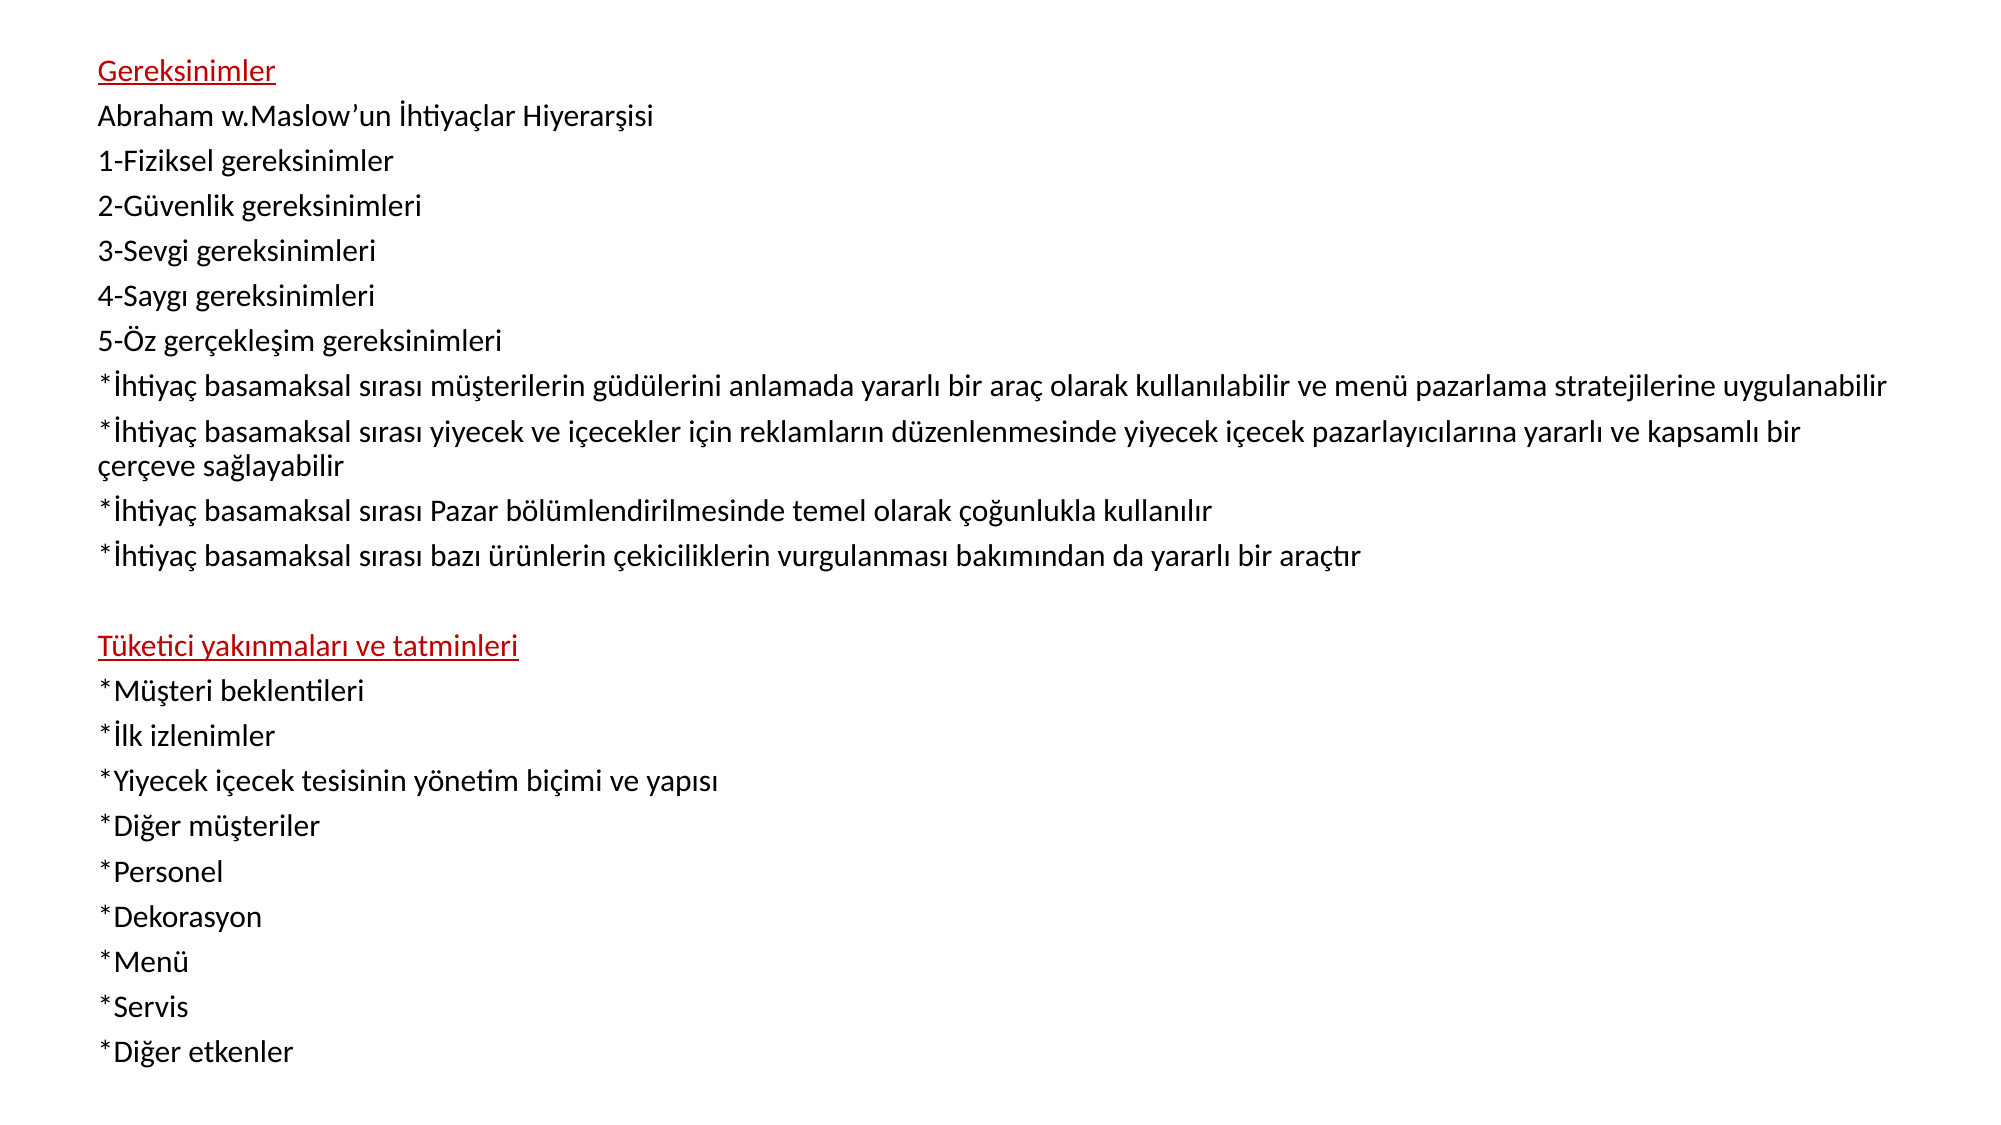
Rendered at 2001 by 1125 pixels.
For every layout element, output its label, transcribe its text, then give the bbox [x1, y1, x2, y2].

list Gereksinimler Abraham w.Maslow’un İhtiyaçlar Hiyerarşisi 1-Fiziksel gereksinimler 2-Güvenlik gereksinimleri 3-Sevgi gereksinimleri 4-Saygı gereksinimleri 5-Öz gerçekleşim gereksinimleri *İhtiyaç basamaksal sırası müşterilerin güdülerini anlamada yararlı bir araç olarak kullanılabilir ve menü pazarlama stratejilerine uygulanabilir *İhtiyaç basamaksal sırası yiyecek ve içecekler için reklamların düzenlenmesinde yiyecek içecek pazarlayıcılarına yararlı ve kapsamlı bir çerçeve sağlayabilir *İhtiyaç basamaksal sırası Pazar bölümlendirilmesinde temel olarak çoğunlukla kullanılır *İhtiyaç basamaksal sırası bazı ürünlerin çekiciliklerin vurgulanması bakımından da yararlı bir araçtır Tüketici yakınmaları ve tatminleri *Müşteri beklentileri *İlk izlenimler *Yiyecek içecek tesisinin yönetim biçimi ve yapısı *Diğer müşteriler *Personel *Dekorasyon *Menü *Servis *Diğer etkenler [82, 46, 1916, 1083]
